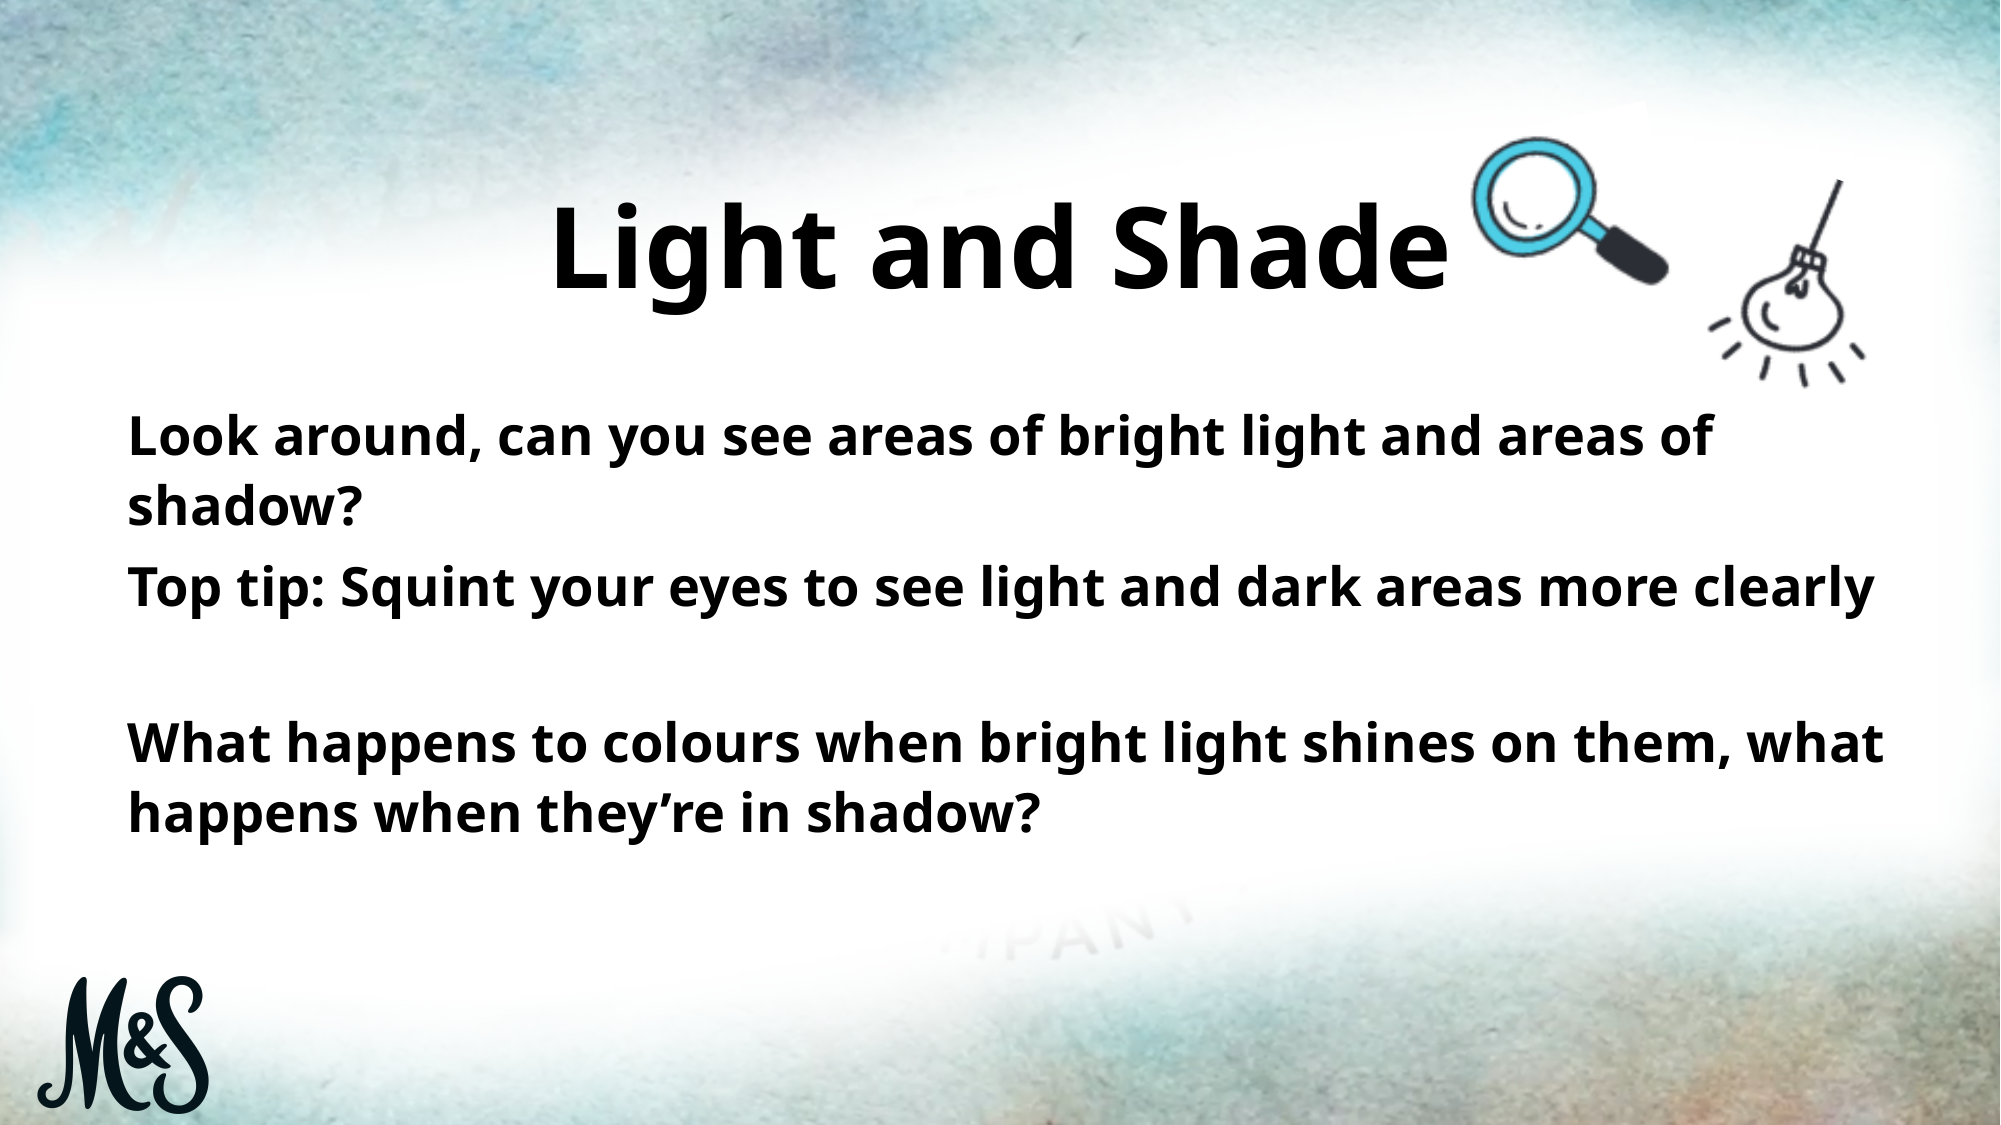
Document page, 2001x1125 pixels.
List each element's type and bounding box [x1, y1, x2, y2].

text_box [1466, 115, 1664, 323]
picture [0, 0, 2000, 1125]
